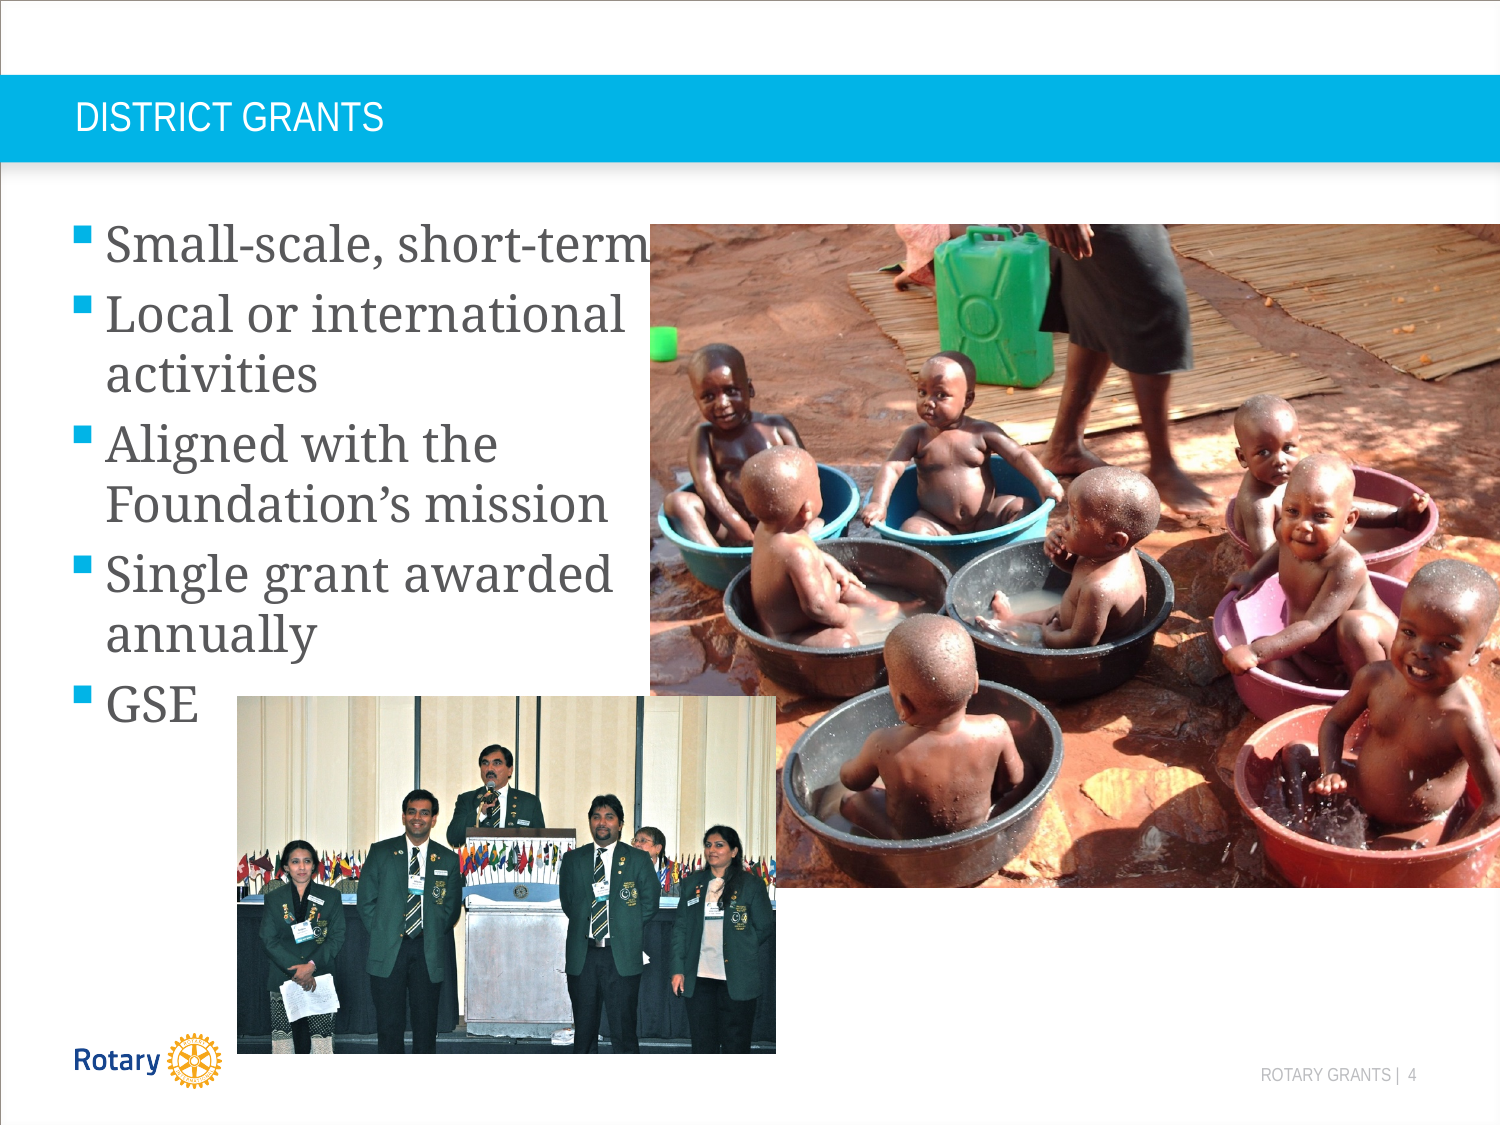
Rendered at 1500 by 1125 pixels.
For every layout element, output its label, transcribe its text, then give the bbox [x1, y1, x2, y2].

text_box Small-scale, short-term Local or international activities Aligned with the Foundation’s mission Single grant awarded annually GSE [49, 212, 713, 863]
title DISTRICT GRANTS [75, 75, 1075, 155]
picture [237, 224, 1500, 1054]
picture [75, 1033, 222, 1089]
